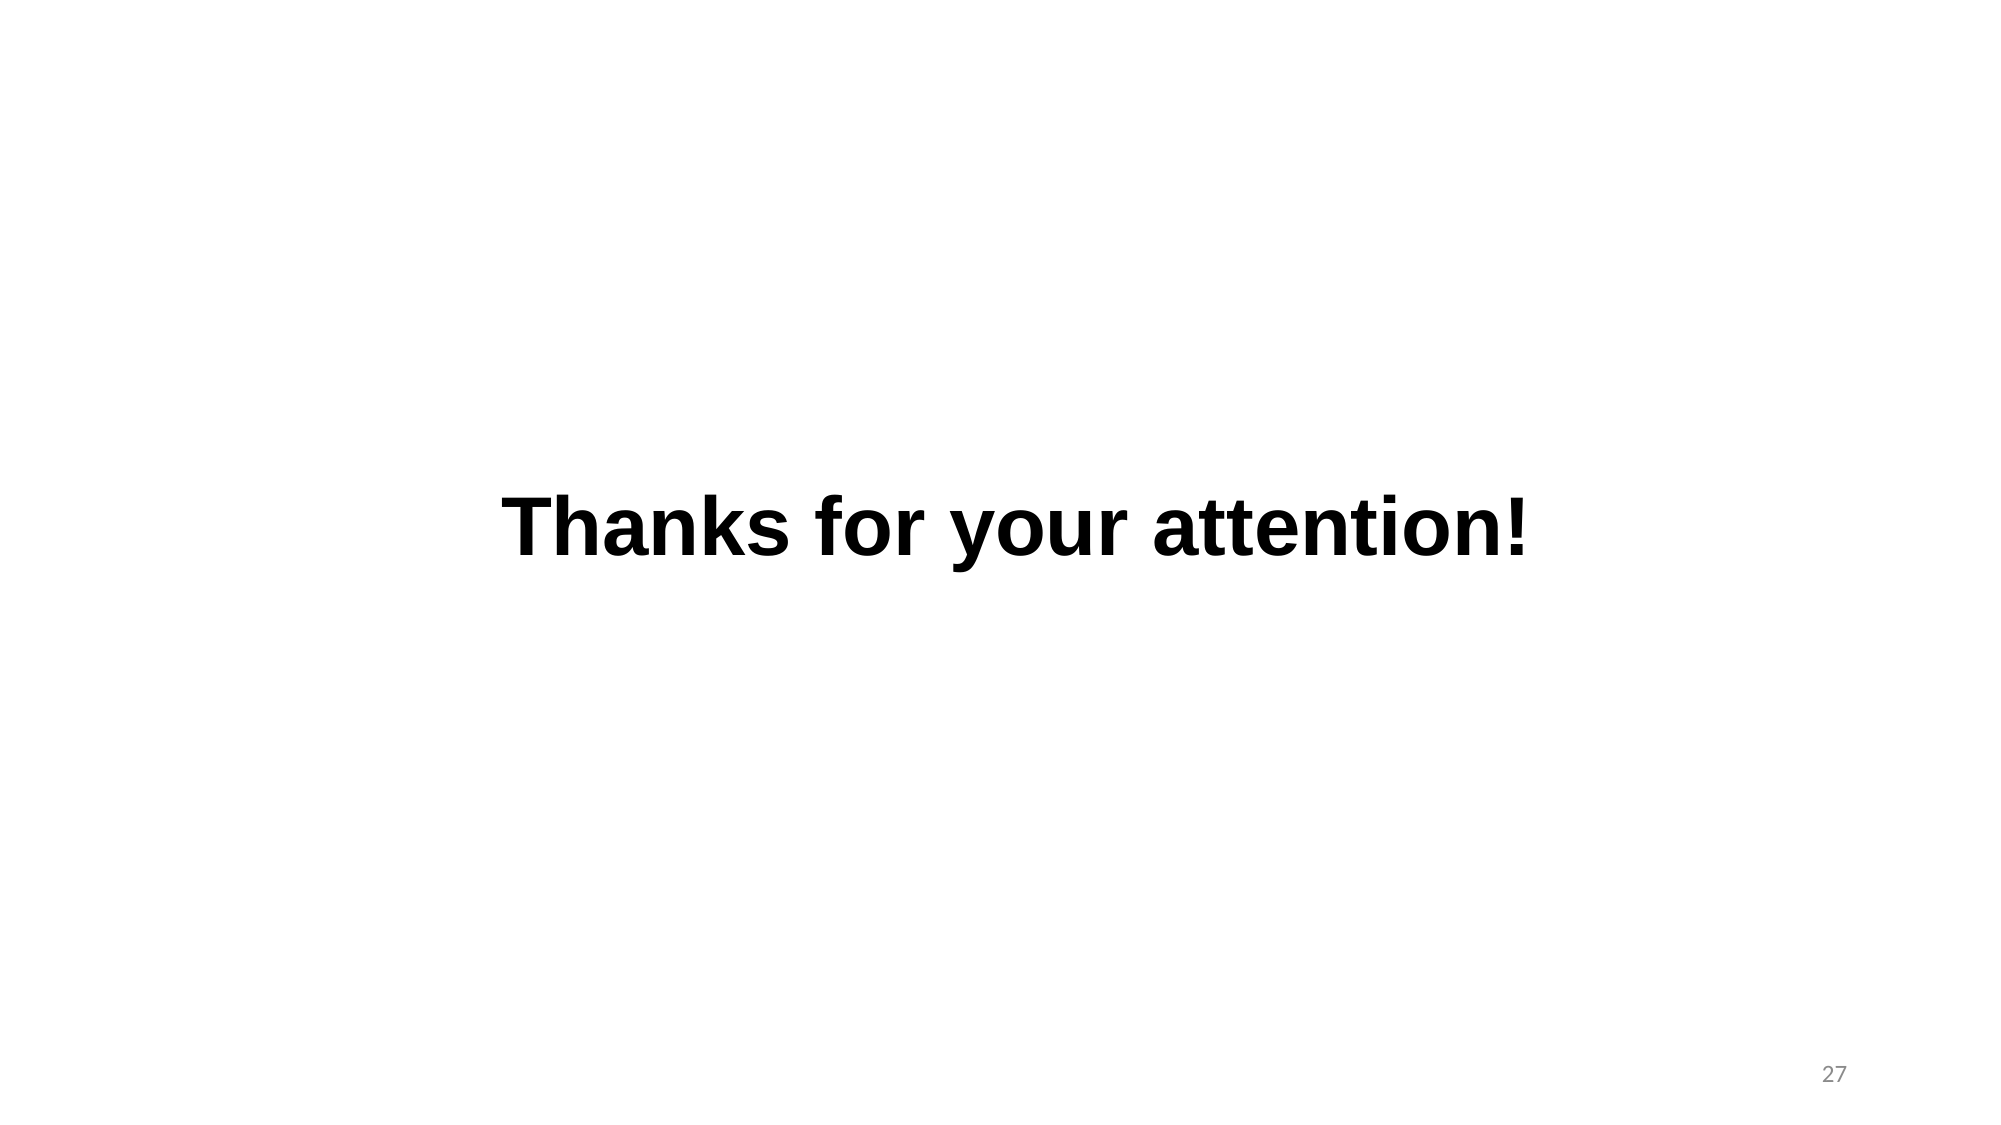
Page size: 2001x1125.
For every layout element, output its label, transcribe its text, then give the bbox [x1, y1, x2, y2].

text_box Thanks for your attention! [414, 464, 1619, 580]
slide_number 27 [1412, 1042, 1863, 1103]
